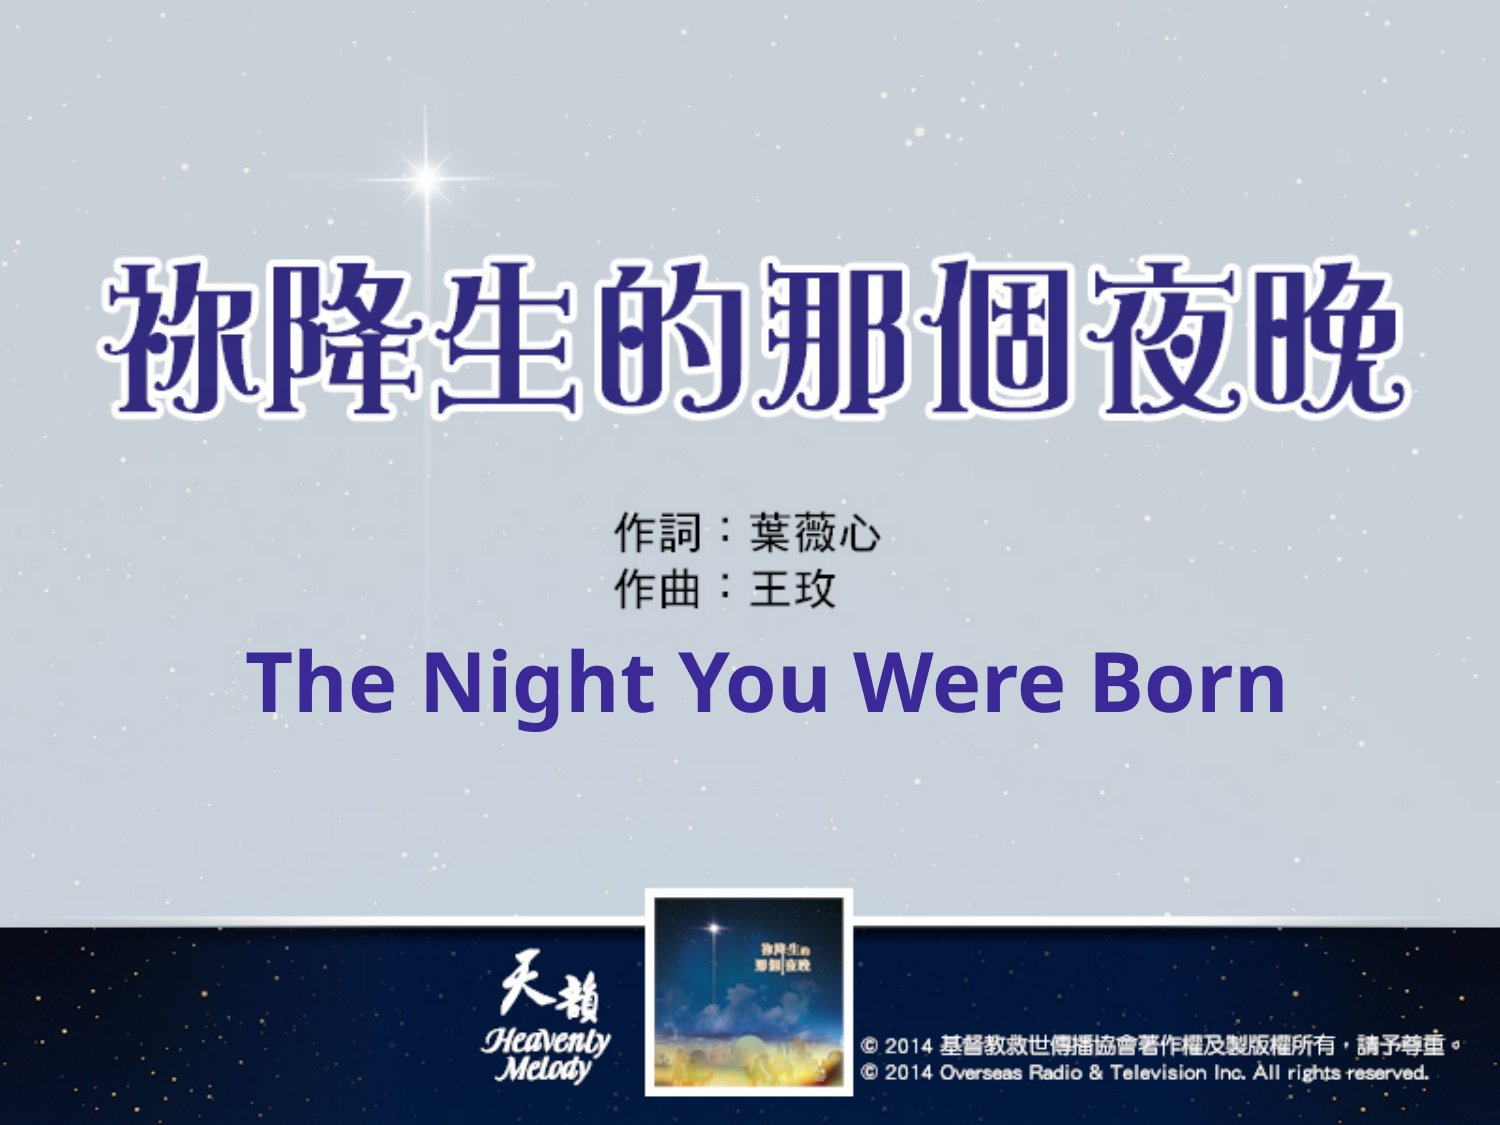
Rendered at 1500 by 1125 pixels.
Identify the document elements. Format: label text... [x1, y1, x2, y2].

picture [0, 0, 1500, 1125]
text_box The Night You Were Born [171, 621, 1365, 737]
